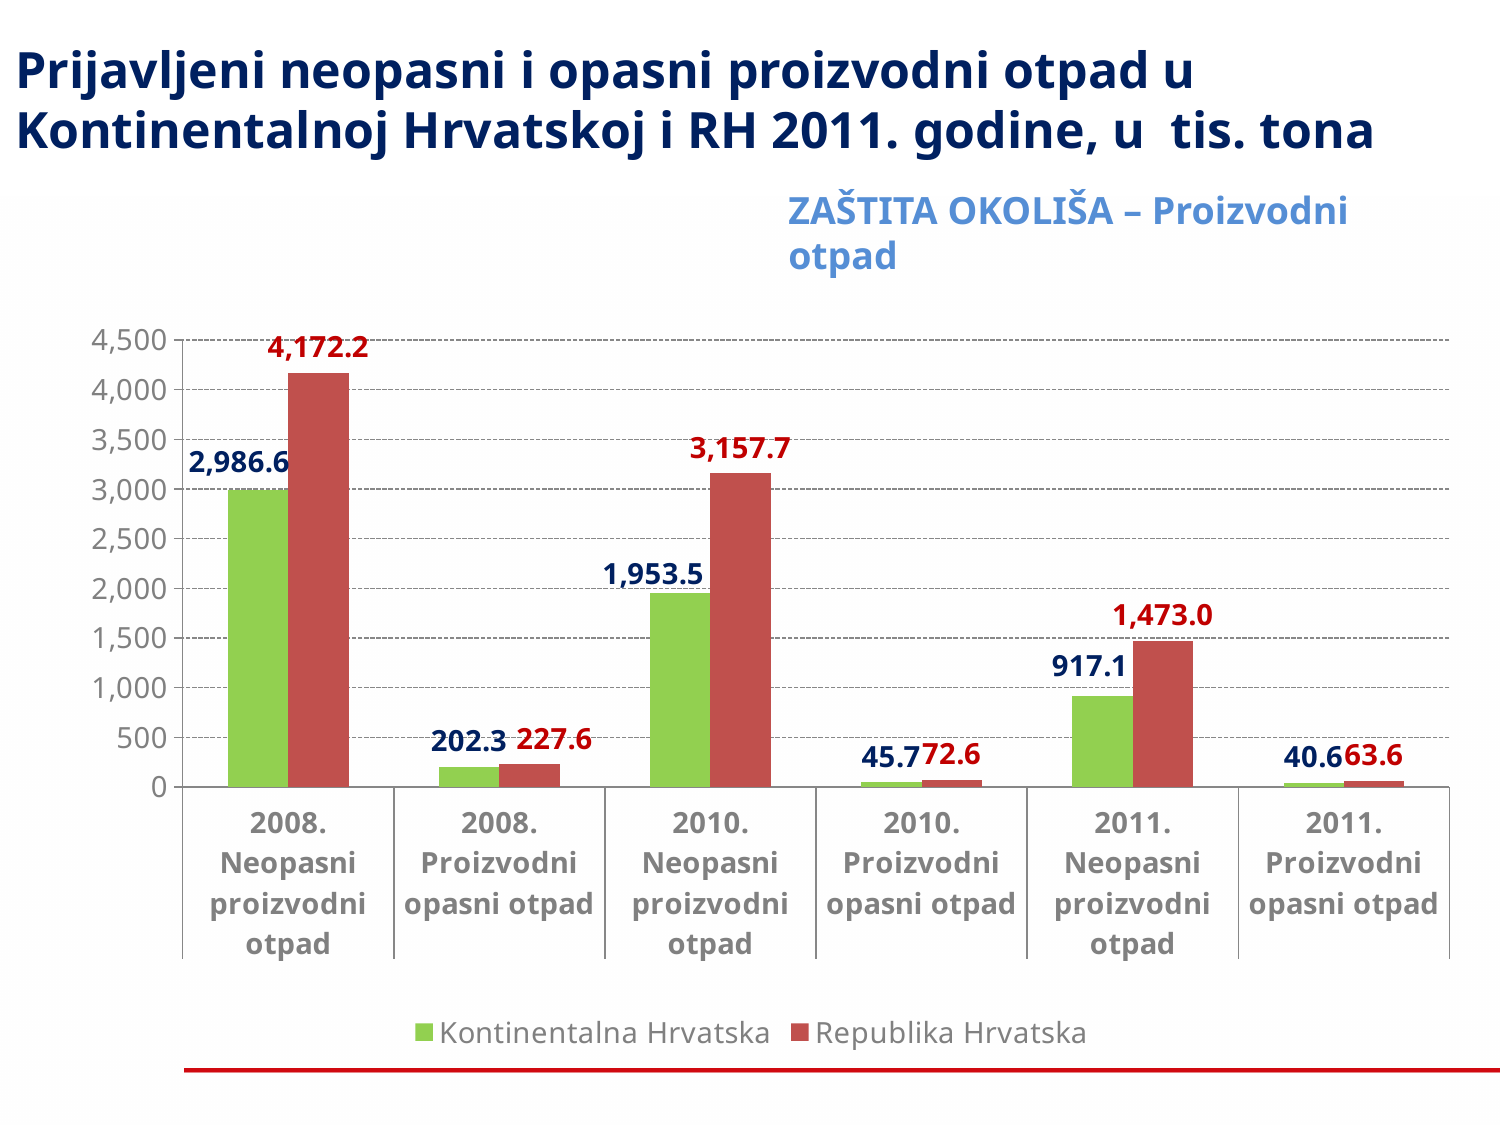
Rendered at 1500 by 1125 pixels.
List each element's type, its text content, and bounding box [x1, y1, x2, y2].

title Prijavljeni neopasni i opasni proizvodni otpad u Kontinentalnoj Hrvatskoj i RH 2011. godine, u tis. tona [0, 0, 1500, 197]
text_box ZAŠTITA OKOLIŠA – Proizvodni otpad [773, 179, 1471, 284]
chart [29, 285, 1483, 1059]
picture [0, 197, 1500, 1125]
